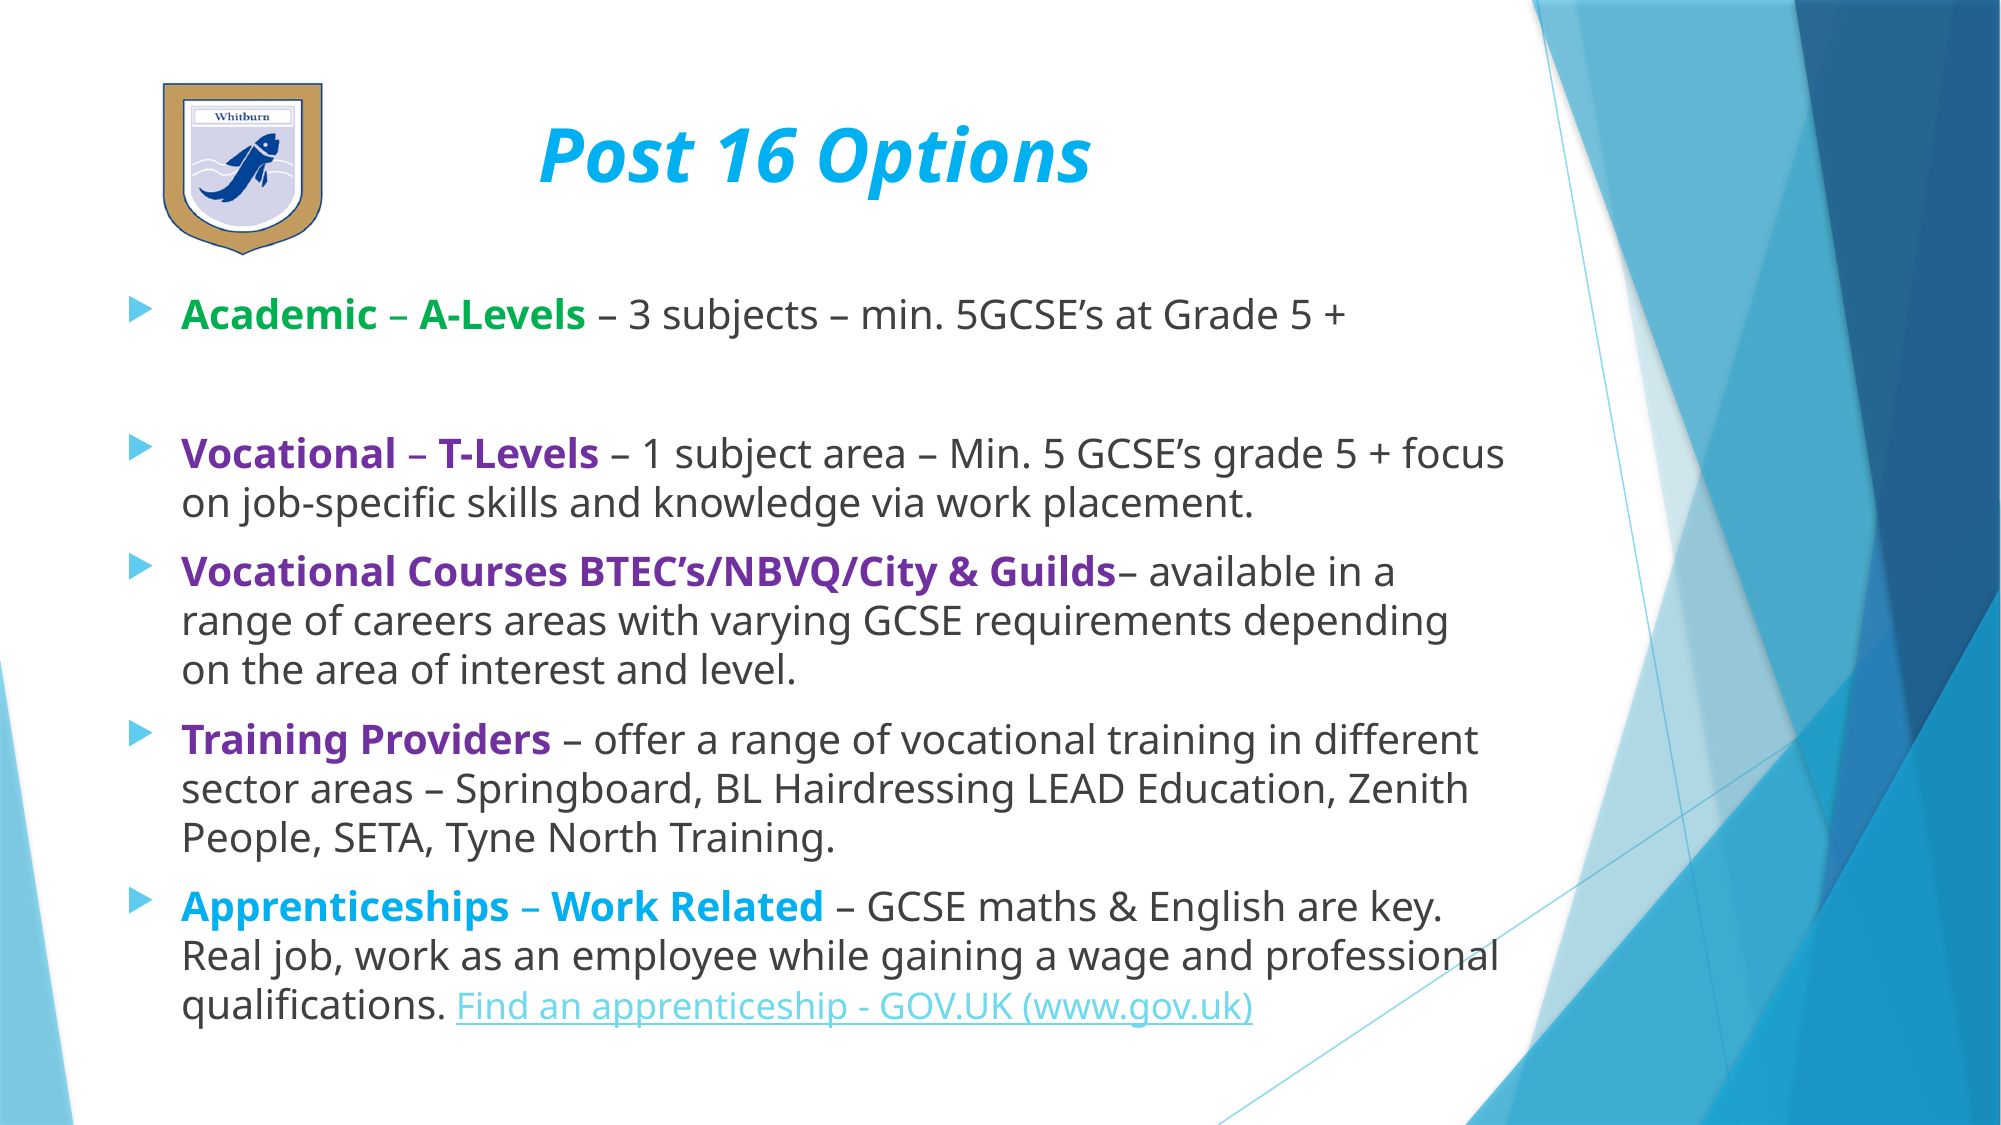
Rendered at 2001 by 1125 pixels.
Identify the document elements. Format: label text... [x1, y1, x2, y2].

picture [135, 77, 349, 260]
title Post 16 Options [111, 99, 1522, 281]
list Academic – A-Levels – 3 subjects – min. 5GCSE’s at Grade 5 + Vocational – T-Levels – 1 subject area – Min. 5 GCSE’s grade 5 + focus on job-specific skills and knowledge via work placement. Vocational Courses BTEC’s/NBVQ/City & Guilds– available in a range of careers areas with varying GCSE requirements depending on the area of interest and level. Training Providers – offer a range of vocational training in different sector areas – Springboard, BL Hairdressing LEAD Education, Zenith People, SETA, Tyne North Training. Apprenticeships – Work Related – GCSE maths & English are key. Real job, work as an employee while gaining a wage and professional qualifications. Find an apprenticeship - GOV.UK (www.gov.uk) [111, 281, 1522, 1047]
